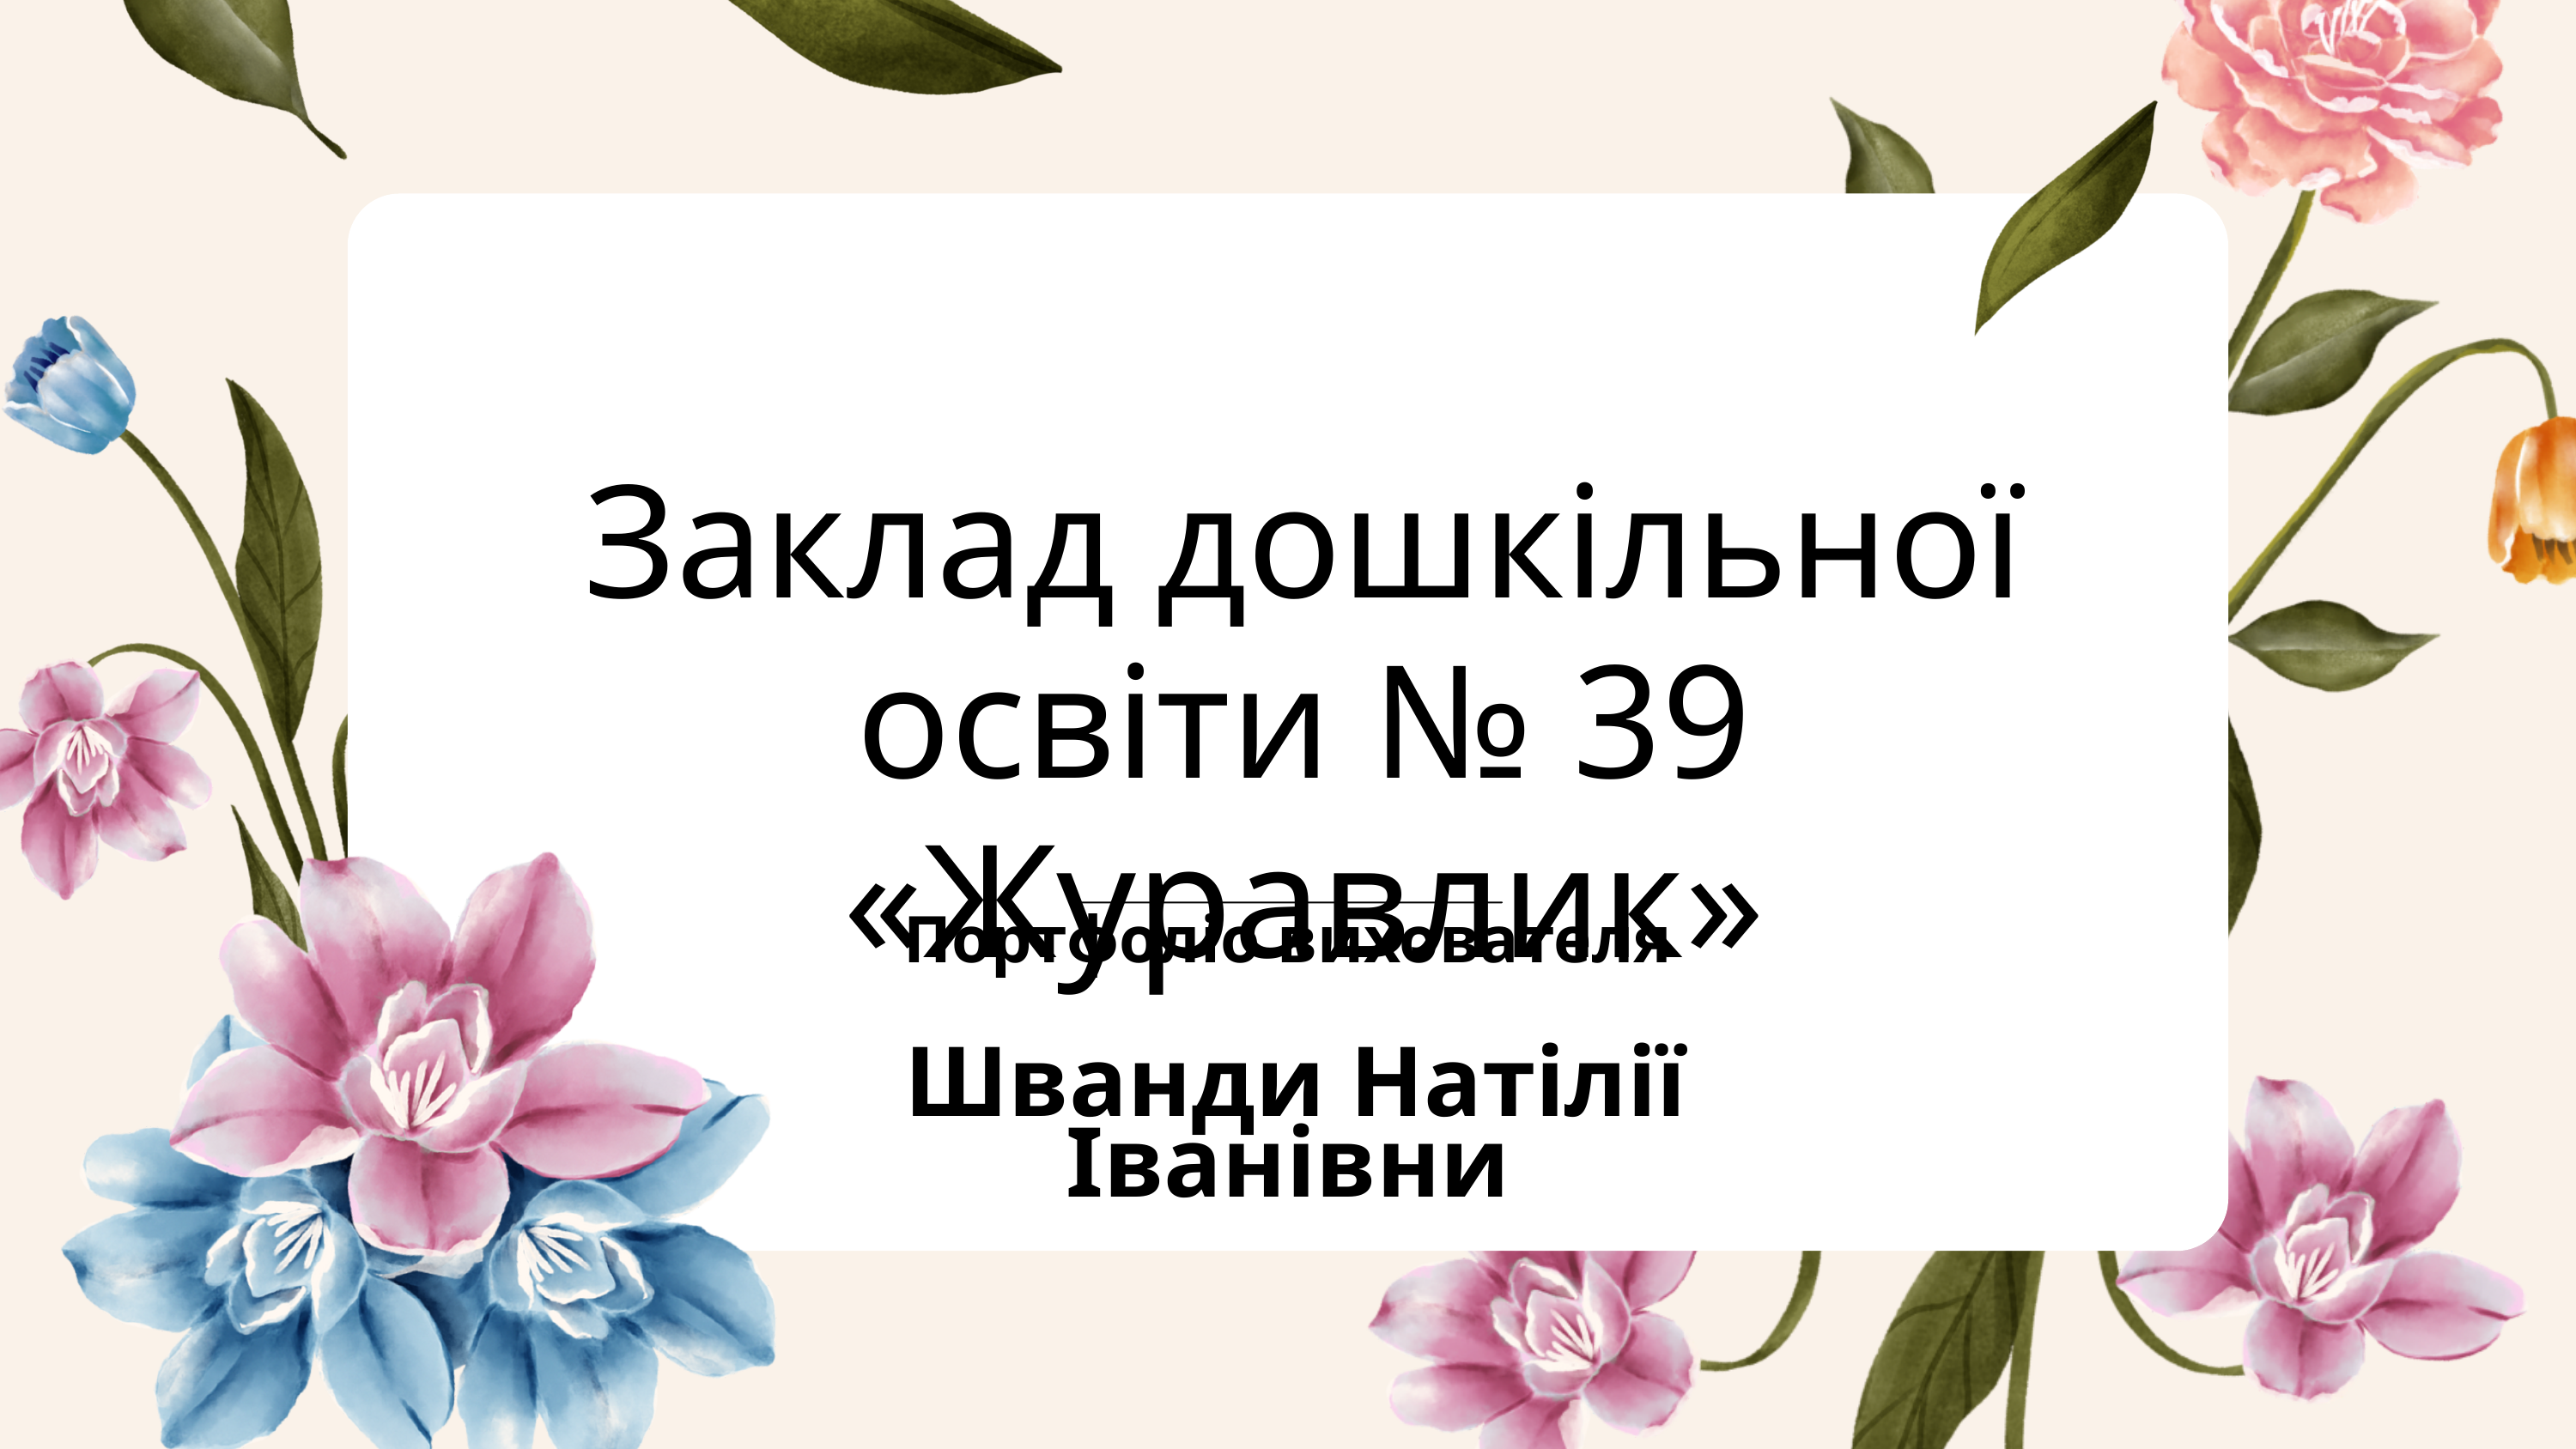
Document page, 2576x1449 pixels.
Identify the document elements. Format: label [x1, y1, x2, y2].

picture [1264, 0, 2576, 1449]
text_box [347, 193, 2229, 1252]
picture [696, 0, 1065, 235]
text_box [407, 448, 2201, 1222]
picture [121, 0, 368, 217]
picture [0, 282, 805, 1449]
